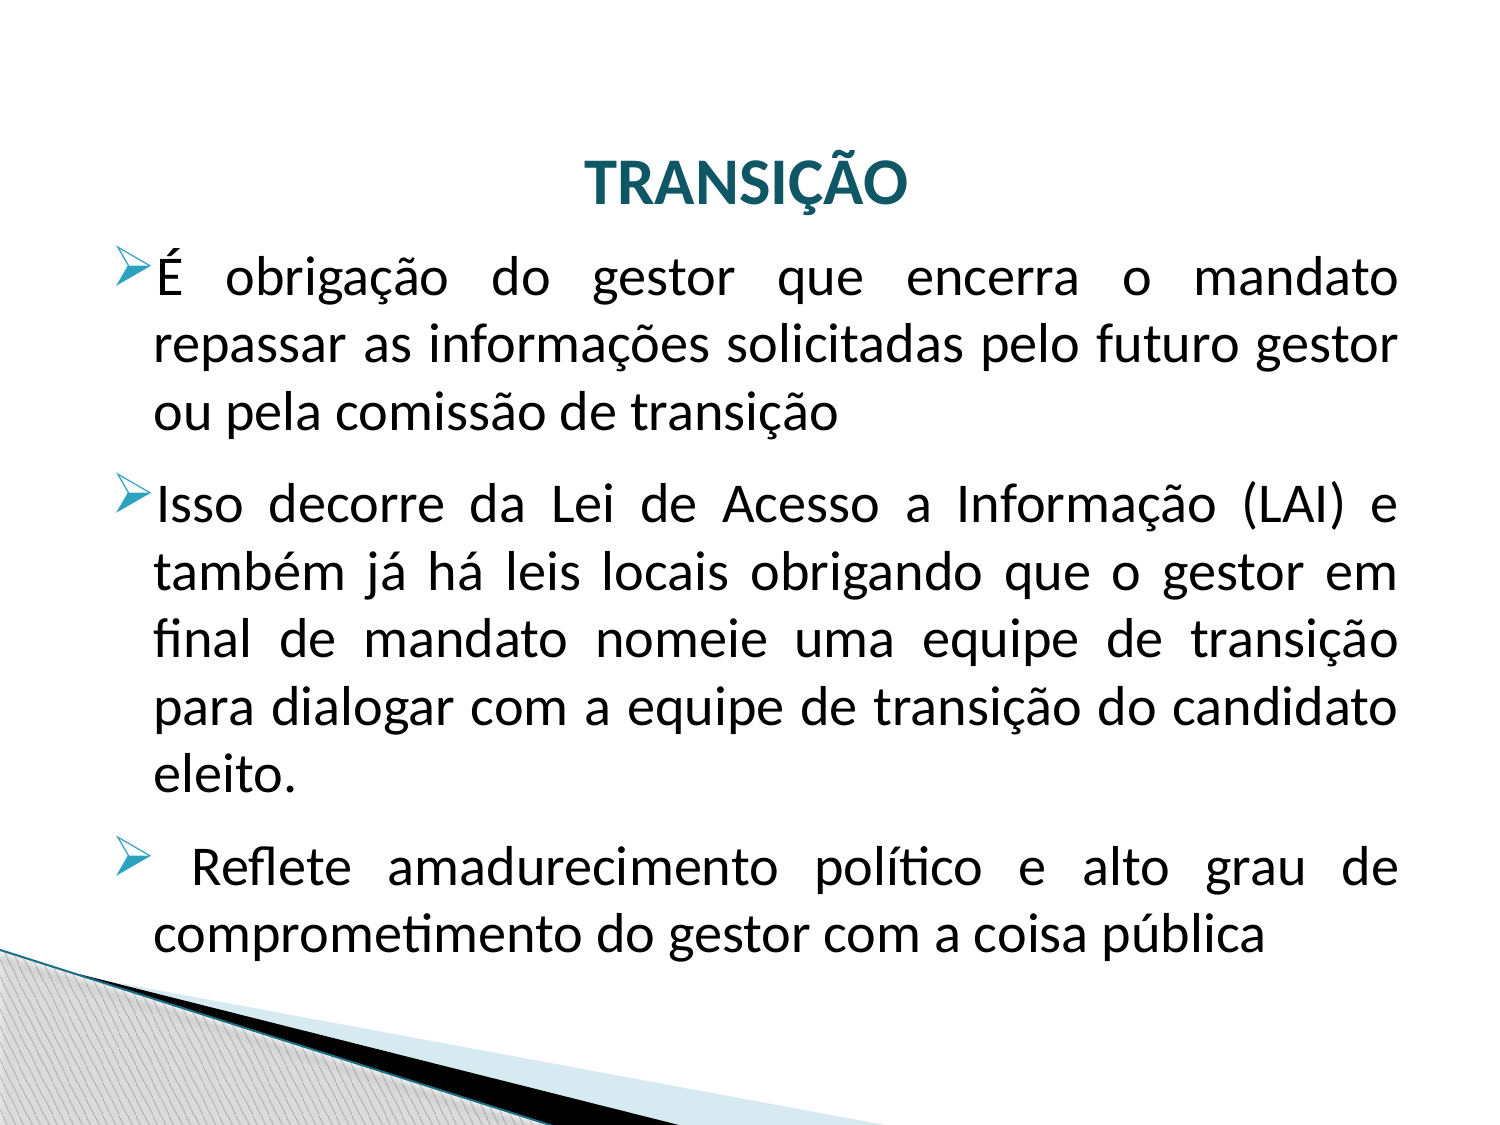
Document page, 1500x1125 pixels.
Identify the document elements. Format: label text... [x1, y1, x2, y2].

title TRANSIÇÃO [47, 78, 1447, 266]
list É obrigação do gestor que encerra o mandato repassar as informações solicitadas pelo futuro gestor ou pela comissão de transição Isso decorre da Lei de Acesso a Informação (LAI) e também já há leis locais obrigando que o gestor em final de mandato nomeie uma equipe de transição para dialogar com a equipe de transição do candidato eleito. Reflete amadurecimento político e alto grau de comprometimento do gestor com a coisa pública [78, 231, 1415, 1099]
